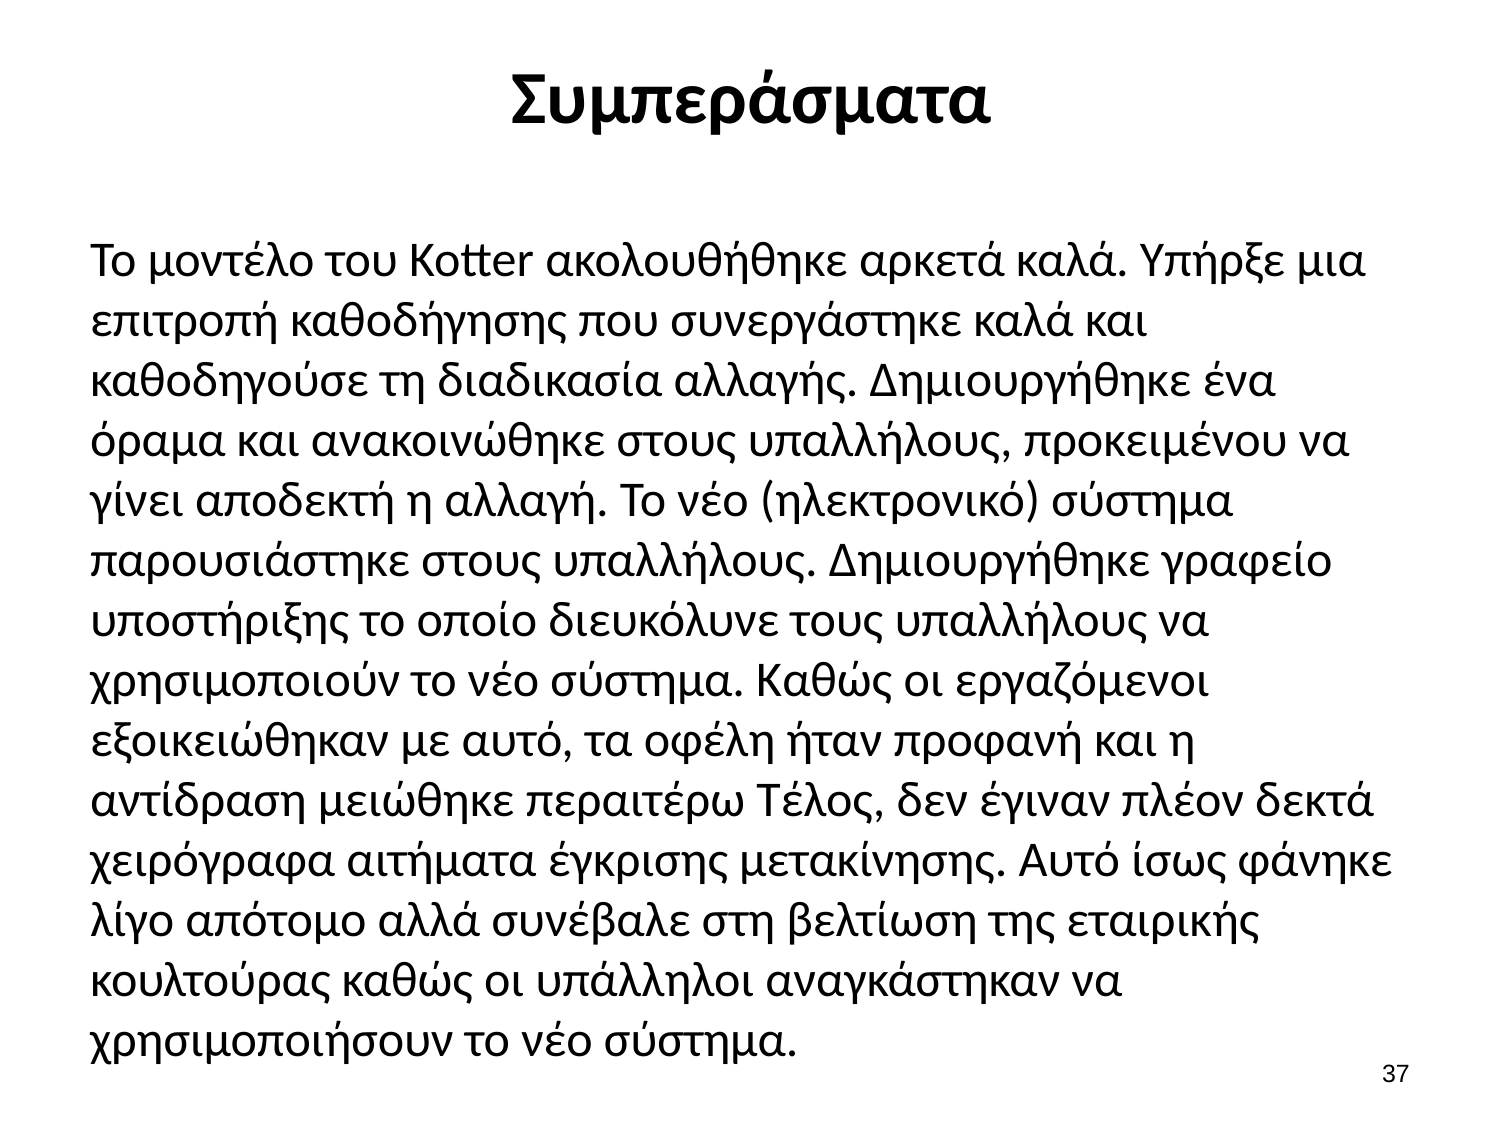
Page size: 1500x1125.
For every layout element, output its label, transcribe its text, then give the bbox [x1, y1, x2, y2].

list Το μοντέλο του Kotter ακολουθήθηκε αρκετά καλά. Υπήρξε μια επιτροπή καθοδήγησης που συνεργάστηκε καλά και καθοδηγούσε τη διαδικασία αλλαγής. Δημιουργήθηκε ένα όραμα και ανακοινώθηκε στους υπαλλήλους, προκειμένου να γίνει αποδεκτή η αλλαγή. Το νέο (ηλεκτρονικό) σύστημα παρουσιάστηκε στους υπαλλήλους. Δημιουργήθηκε γραφείο υποστήριξης το οποίο διευκόλυνε τους υπαλλήλους να χρησιμοποιούν το νέο σύστημα. Καθώς οι εργαζόμενοι εξοικειώθηκαν με αυτό, τα οφέλη ήταν προφανή και η αντίδραση μειώθηκε περαιτέρω Τέλος, δεν έγιναν πλέον δεκτά χειρόγραφα αιτήματα έγκρισης μετακίνησης. Αυτό ίσως φάνηκε λίγο απότομο αλλά συνέβαλε στη βελτίωση της εταιρικής κουλτούρας καθώς οι υπάλληλοι αναγκάστηκαν να χρησιμοποιήσουν το νέο σύστημα. [75, 149, 1425, 1035]
slide_number 37 [1074, 1042, 1425, 1103]
title Συμπεράσματα [76, 19, 1427, 169]
